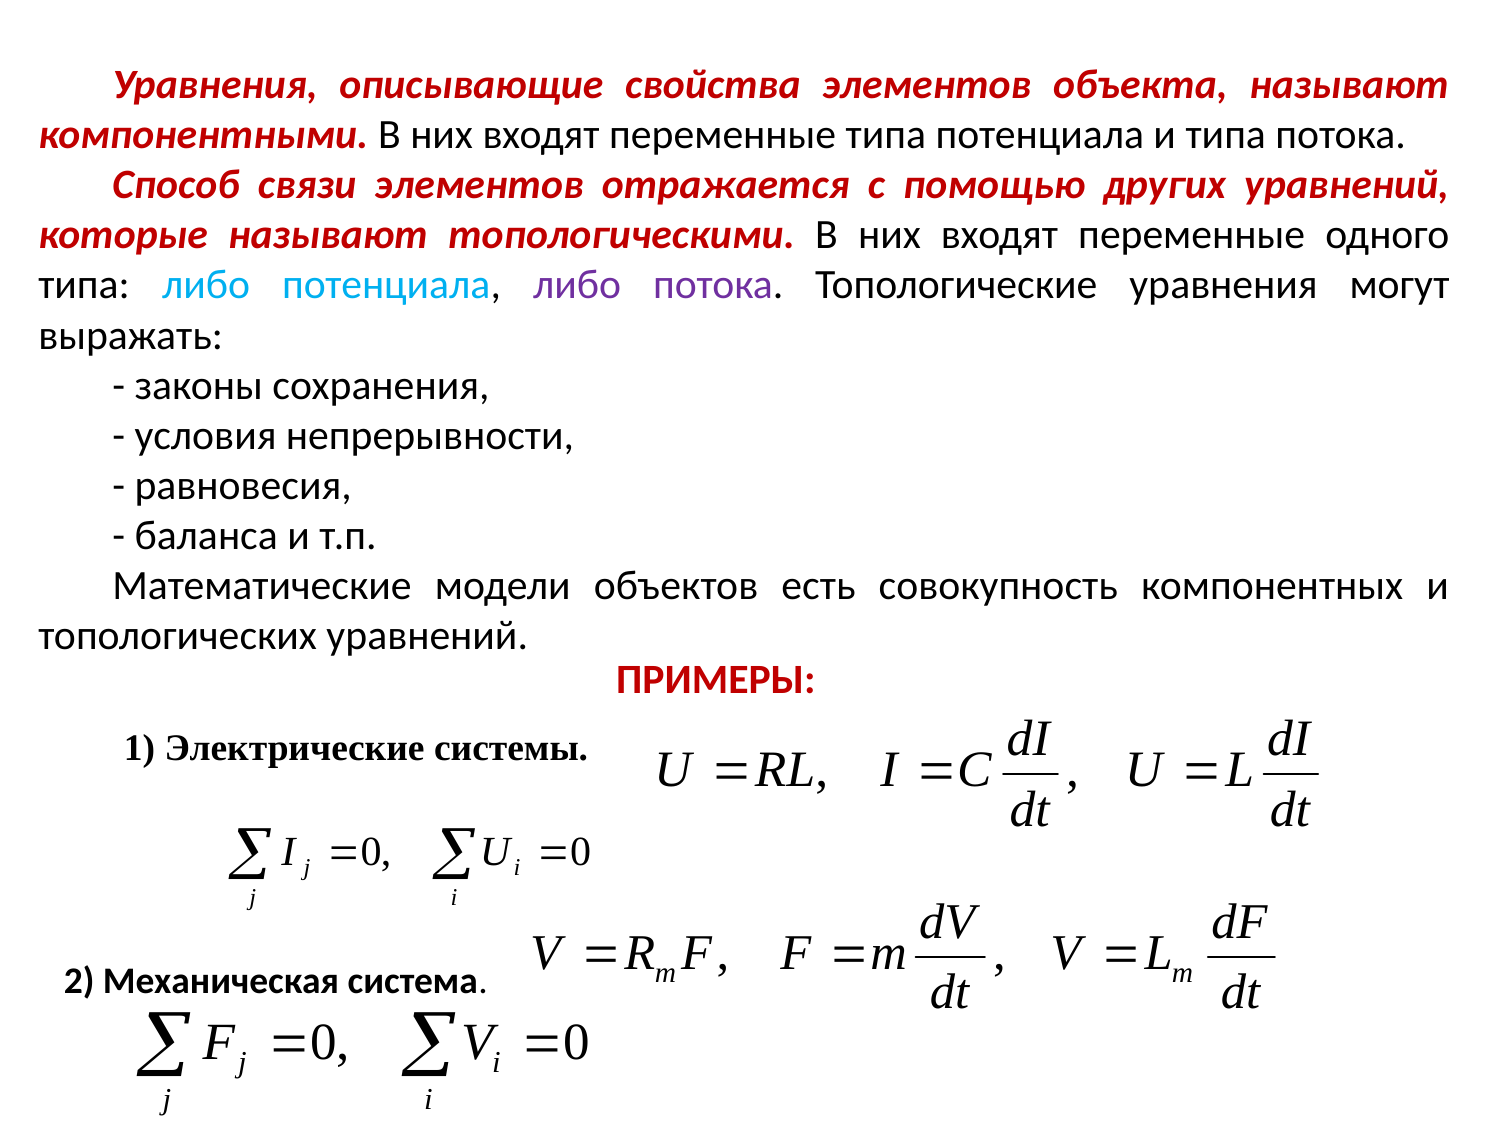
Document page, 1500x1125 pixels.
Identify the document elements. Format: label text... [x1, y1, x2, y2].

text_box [650, 705, 1332, 839]
text_box 2) Механическая система. [49, 949, 512, 1009]
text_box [527, 890, 1286, 1020]
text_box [222, 820, 598, 918]
text_box 1) Электрические системы. [35, 715, 621, 776]
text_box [128, 1002, 598, 1125]
text_box Уравнения, описывающие свойства элементов объекта, называют компонентными. В них входят переменные типа потенциала и типа потока. Способ связи элементов отражается с помощью других уравнений, которые называют топологическими. В них входят переменные одного типа: либо потенциала, либо потока. Топологические уравнения могут выражать: - законы сохранения, - условия непрерывности, - равновесия, - баланса и т.п. Математические модели объектов есть совокупность компонентных и топологических уравнений. [23, 49, 1465, 665]
text_box ПРИМЕРЫ: [527, 644, 938, 710]
